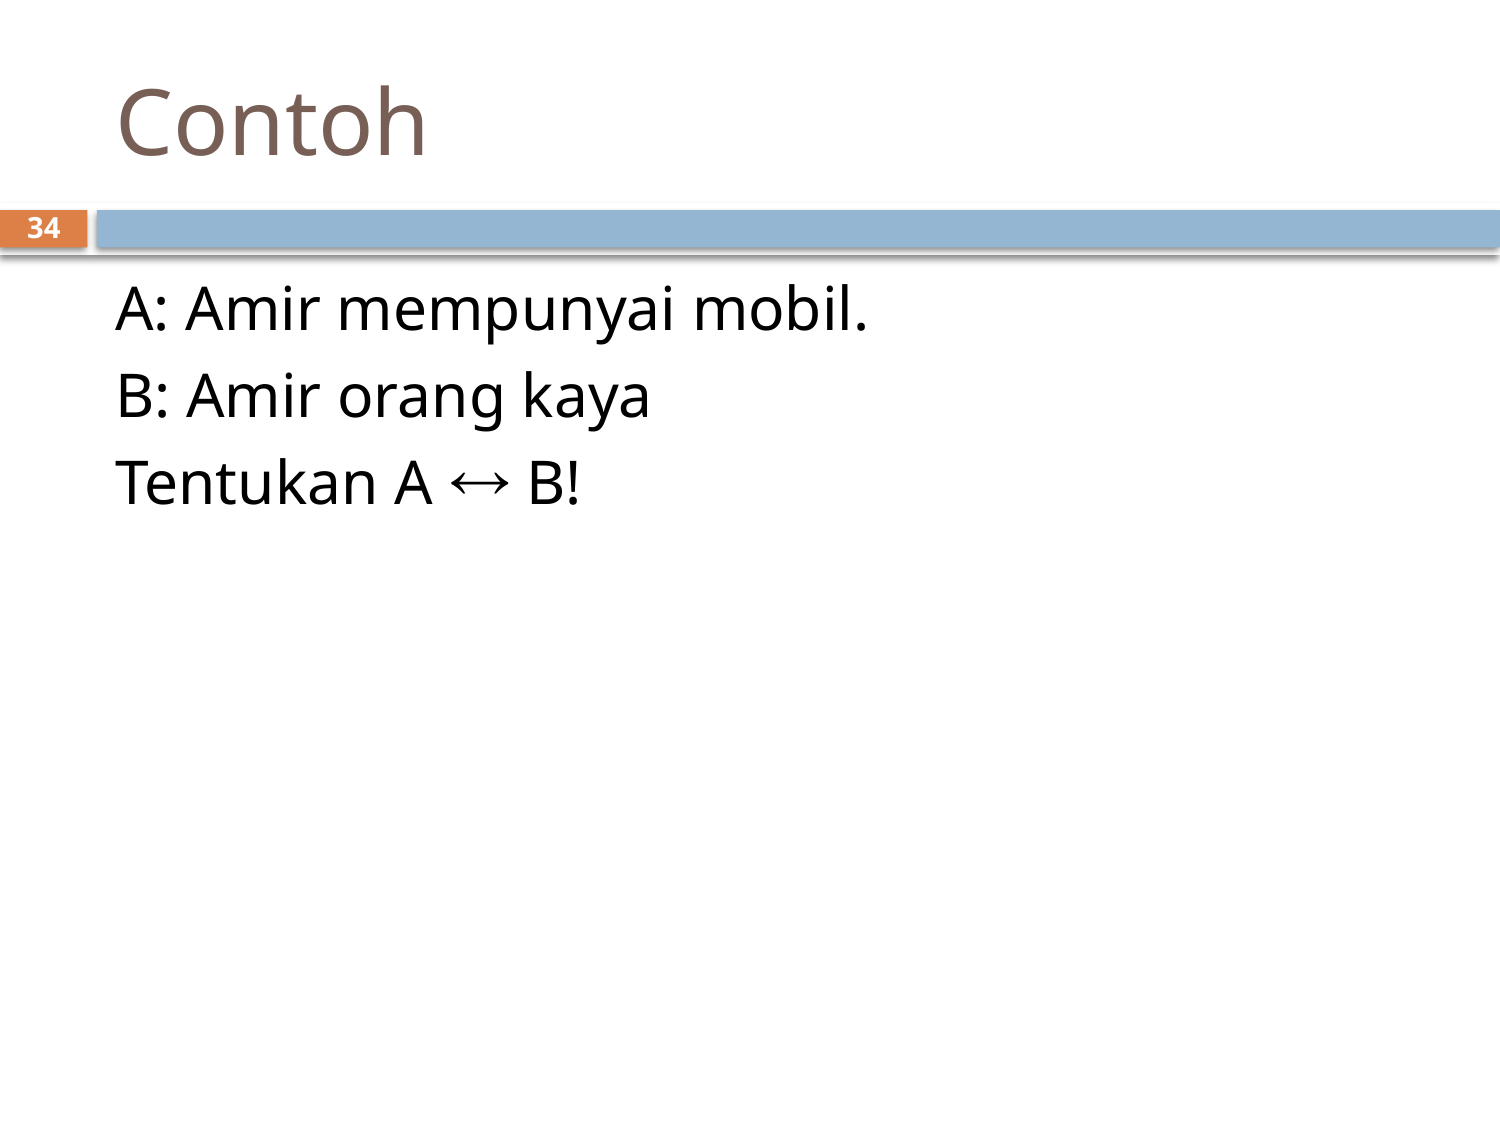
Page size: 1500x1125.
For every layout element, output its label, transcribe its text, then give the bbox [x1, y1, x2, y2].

title Contoh [100, 37, 1438, 200]
list A: Amir mempunyai mobil. B: Amir orang kaya Tentukan A  B! [100, 262, 1438, 1000]
slide_number 34 [0, 208, 88, 249]
